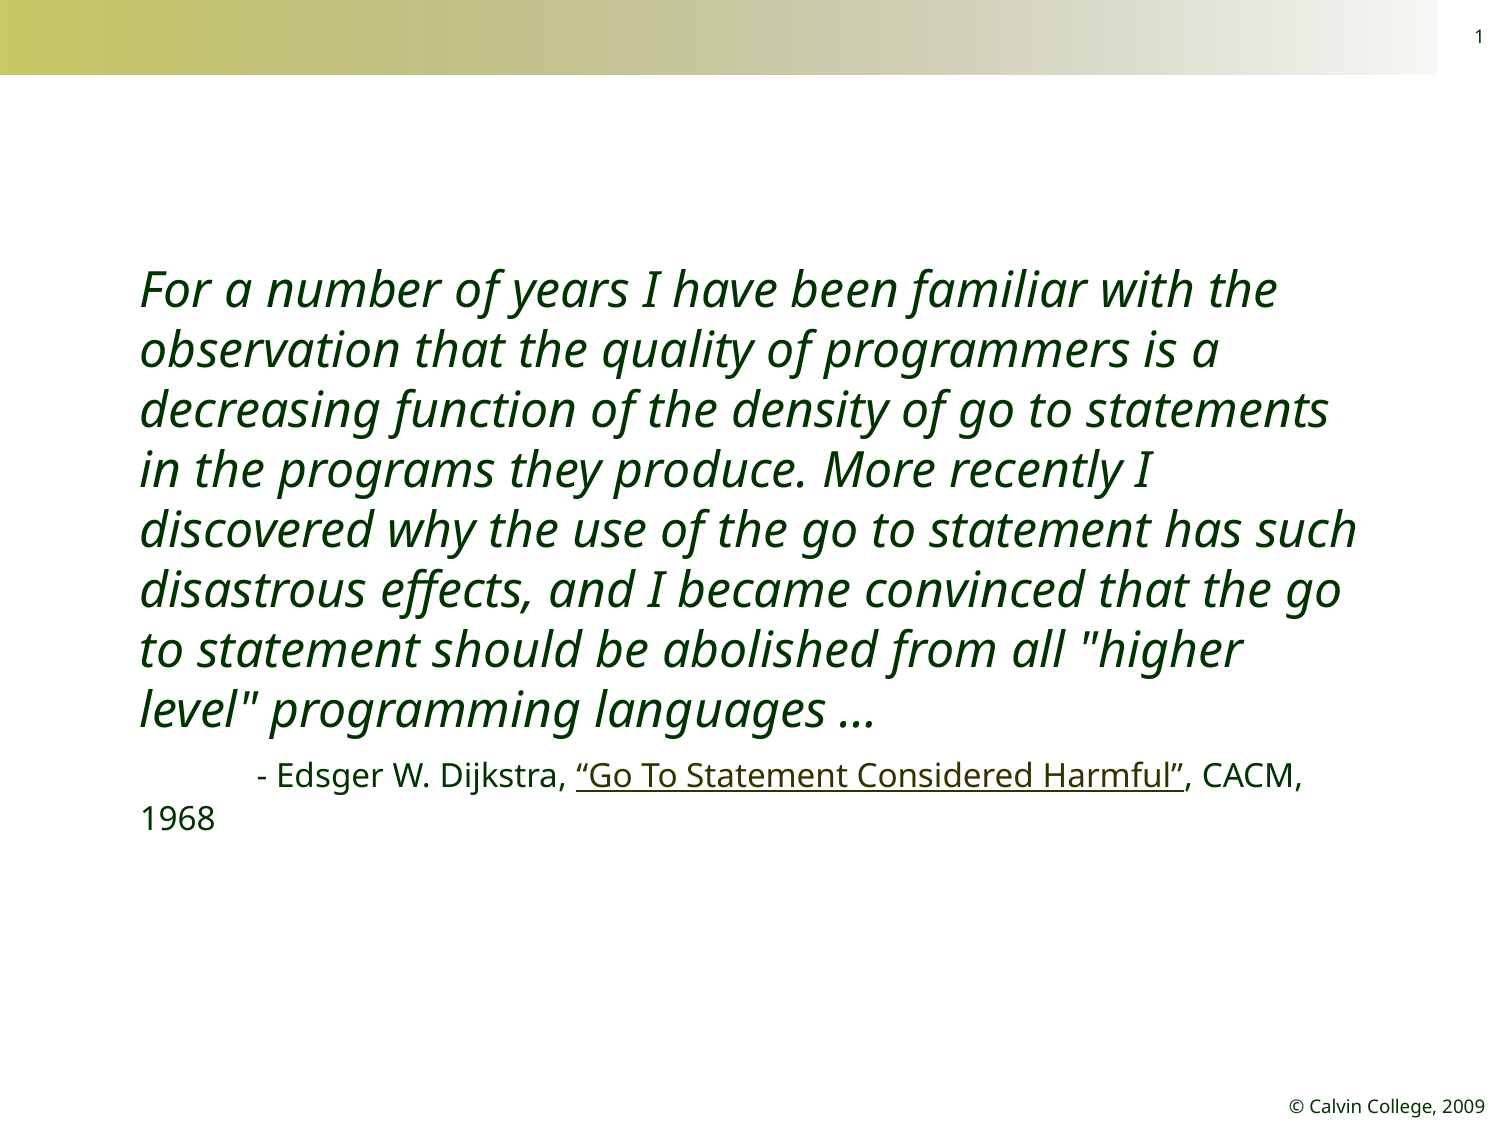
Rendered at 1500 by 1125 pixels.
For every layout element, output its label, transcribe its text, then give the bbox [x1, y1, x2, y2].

slide_number 1 [1437, 0, 1500, 76]
text_box For a number of years I have been familiar with the observation that the quality of programmers is a decreasing function of the density of go to statements in the programs they produce. More recently I discovered why the use of the go to statement has such disastrous effects, and I became convinced that the go to statement should be abolished from all "higher level" programming languages … - Edsger W. Dijkstra, “Go To Statement Considered Harmful”, CACM, 1968 [124, 249, 1388, 885]
